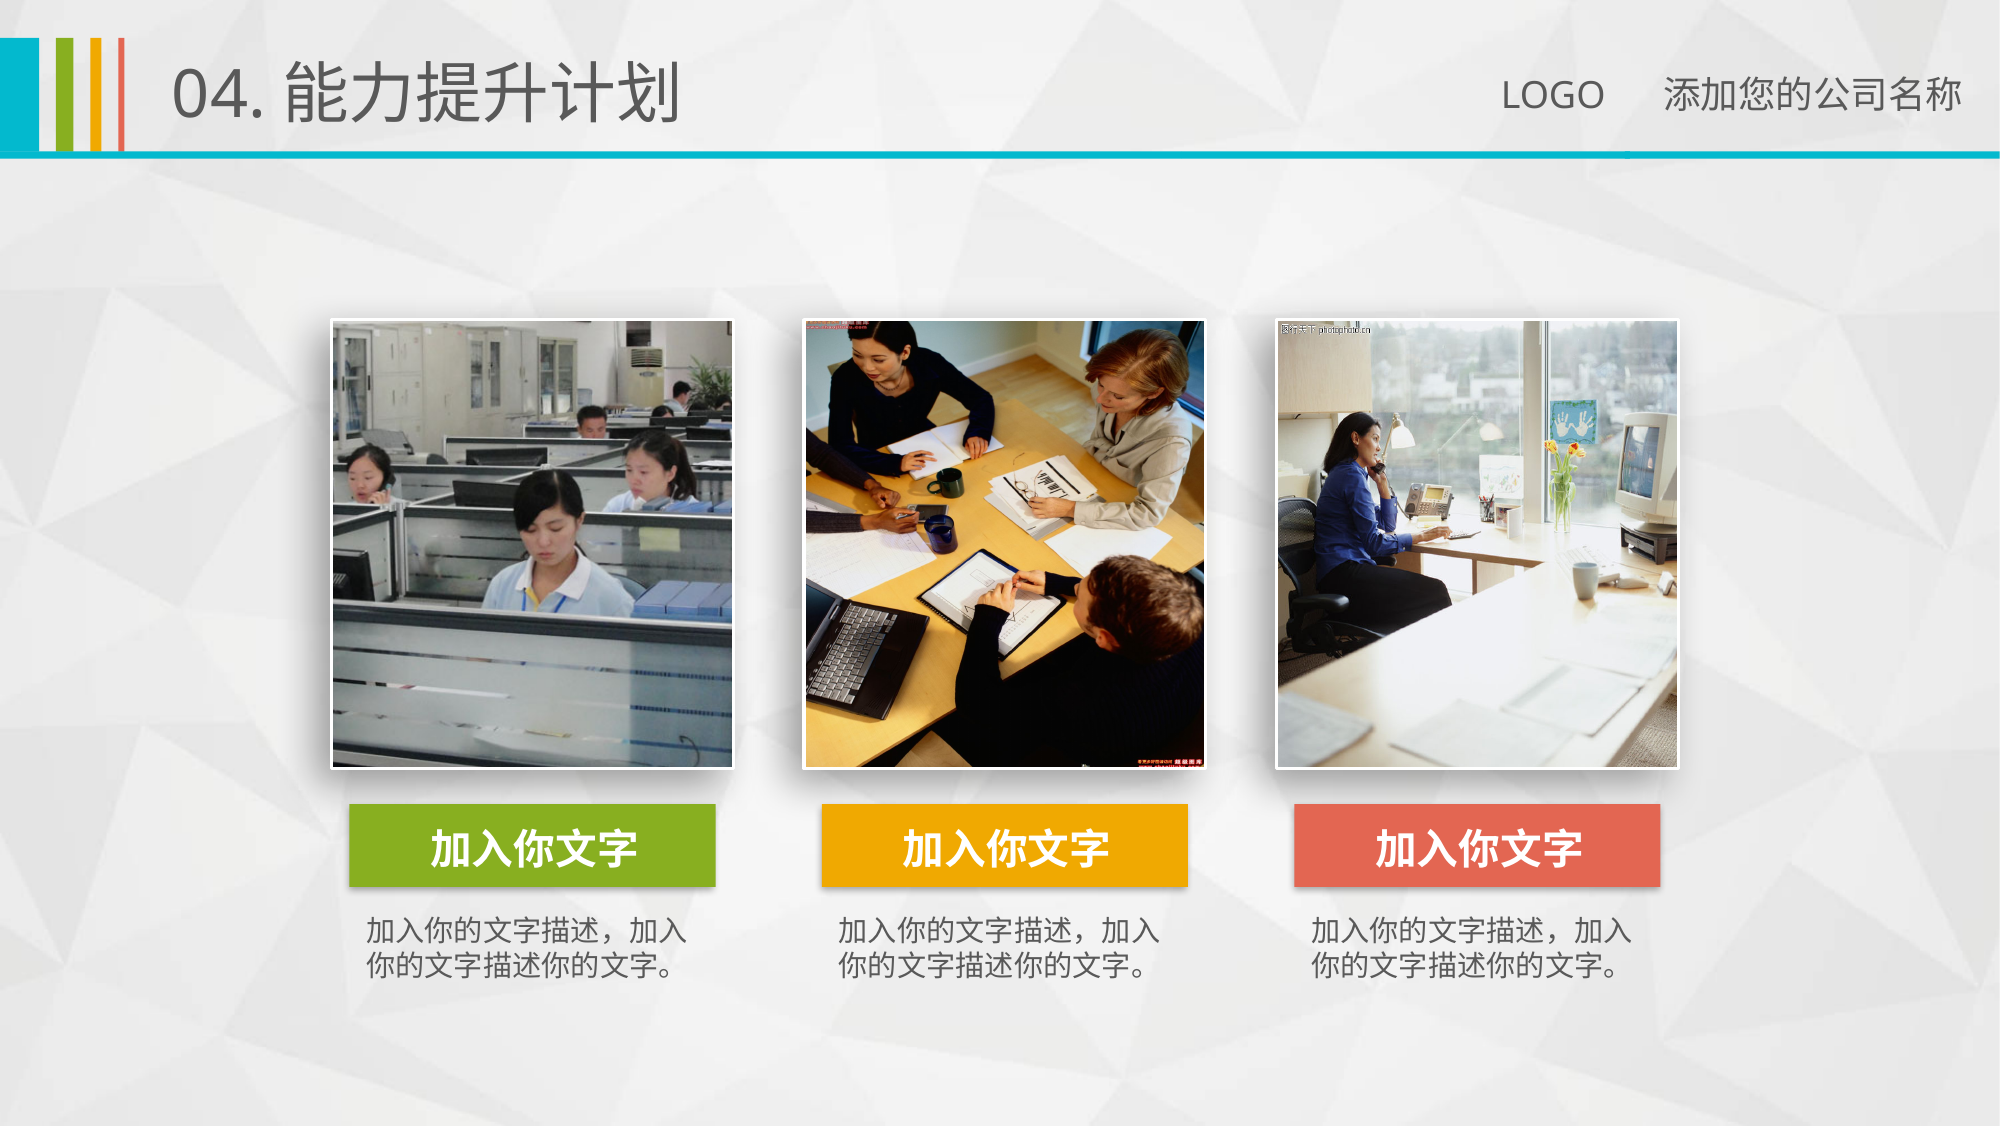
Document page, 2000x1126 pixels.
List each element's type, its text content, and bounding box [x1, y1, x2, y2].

text_box [329, 318, 735, 771]
text_box [1274, 318, 1680, 771]
text_box 04.能力提升计划 [157, 43, 925, 138]
text_box [1292, 802, 1663, 889]
text_box [347, 802, 718, 889]
text_box LOGO 添加您的公司名称 [1486, 63, 2000, 123]
text_box [802, 318, 1208, 771]
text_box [0, 37, 125, 149]
picture [0, 160, 2000, 1126]
text_box 加入你的文字描述，加入你的文字描述你的文字。 [351, 911, 705, 971]
text_box 加入你文字 [858, 822, 1156, 864]
text_box 加入你文字 [1331, 822, 1628, 864]
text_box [0, 151, 2000, 160]
picture [0, 0, 2000, 151]
text_box 加入你文字 [386, 822, 683, 864]
text_box 加入你的文字描述，加入你的文字描述你的文字。 [1296, 911, 1650, 971]
text_box [820, 802, 1190, 889]
text_box 加入你的文字描述，加入你的文字描述你的文字。 [823, 911, 1177, 971]
